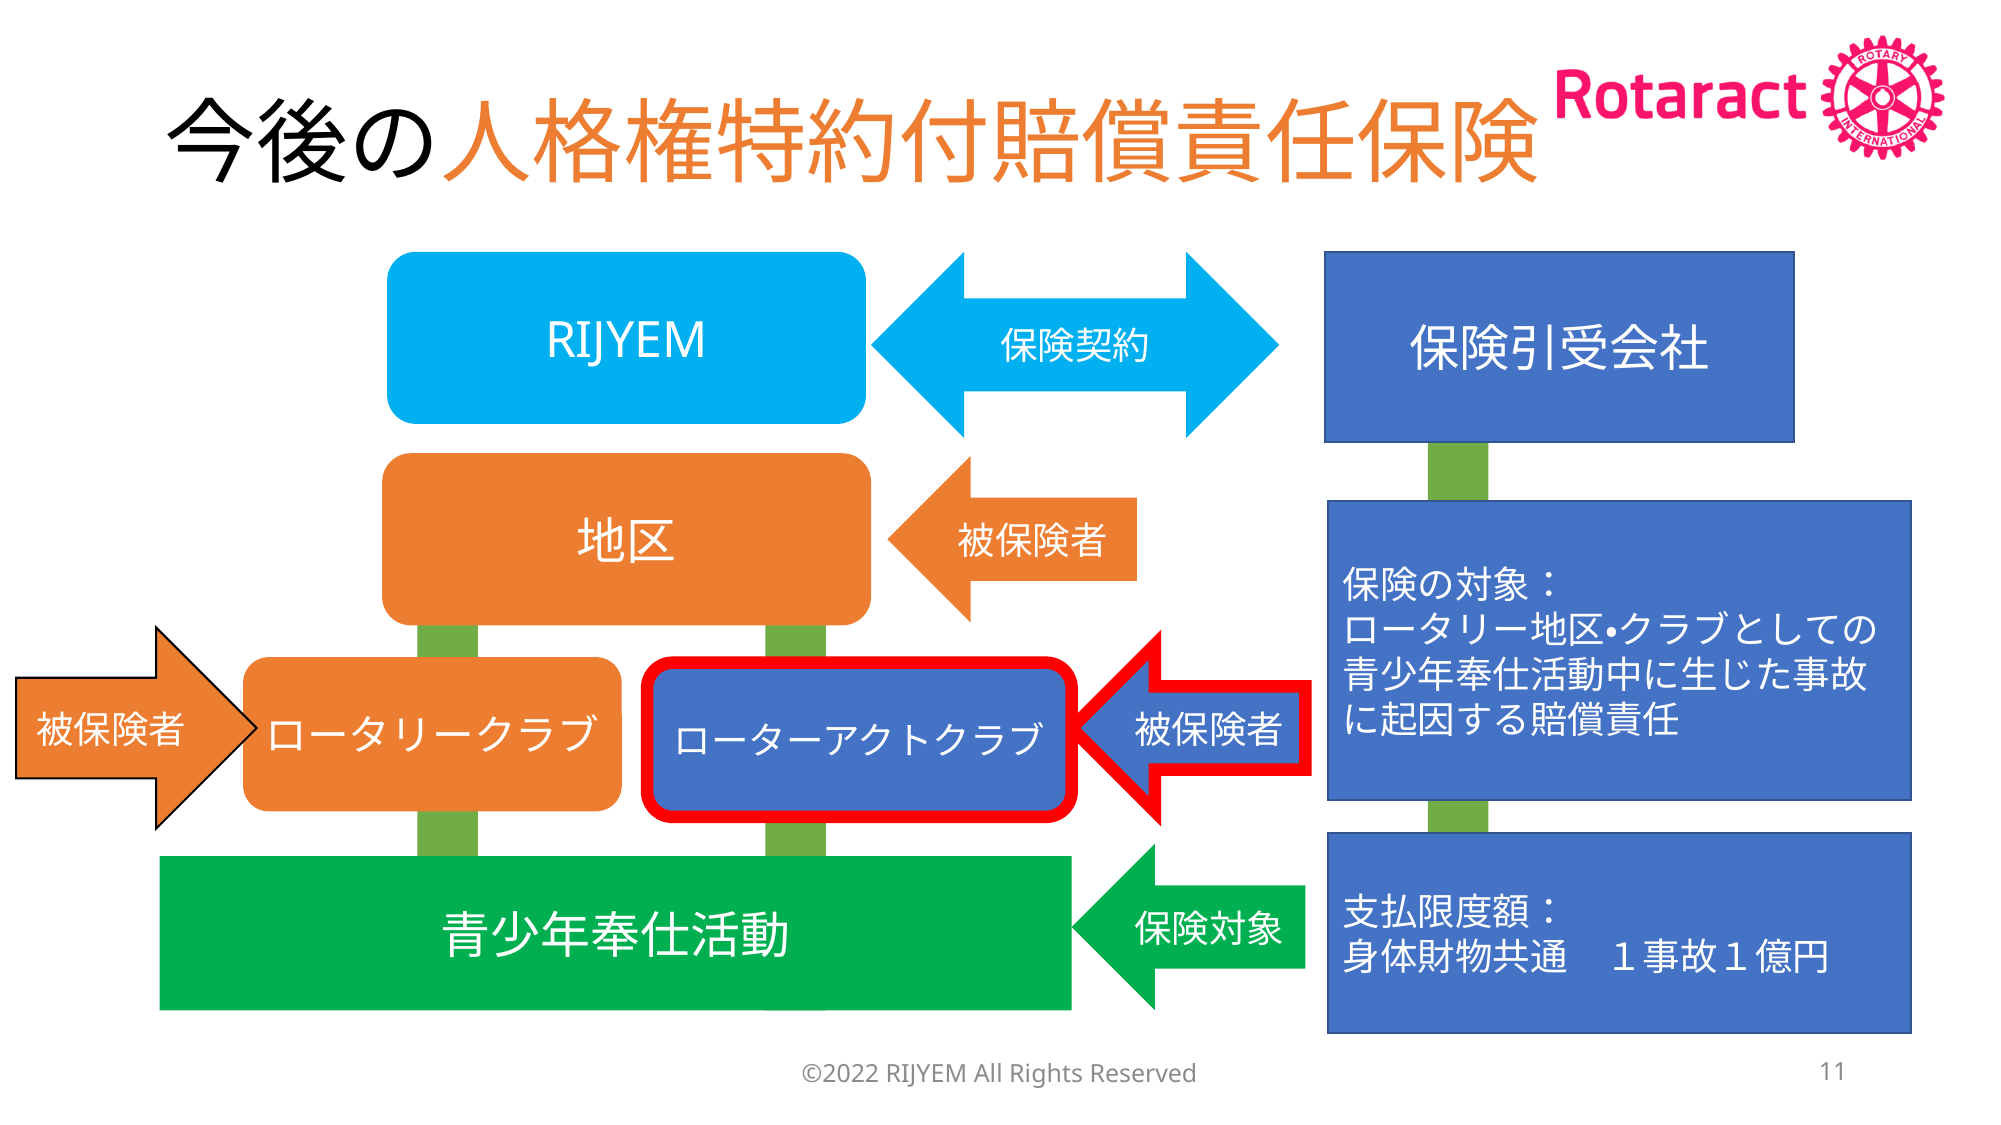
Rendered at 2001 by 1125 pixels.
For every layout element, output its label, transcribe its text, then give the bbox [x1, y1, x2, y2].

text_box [16, 251, 1911, 1034]
title 今後の人格権特約付賠償責任保険 [149, 37, 1875, 251]
picture [1518, 0, 1982, 198]
footer ©2022 RIJYEM All Rights Reserved [662, 1042, 1338, 1103]
slide_number 11 [1412, 1042, 1863, 1103]
